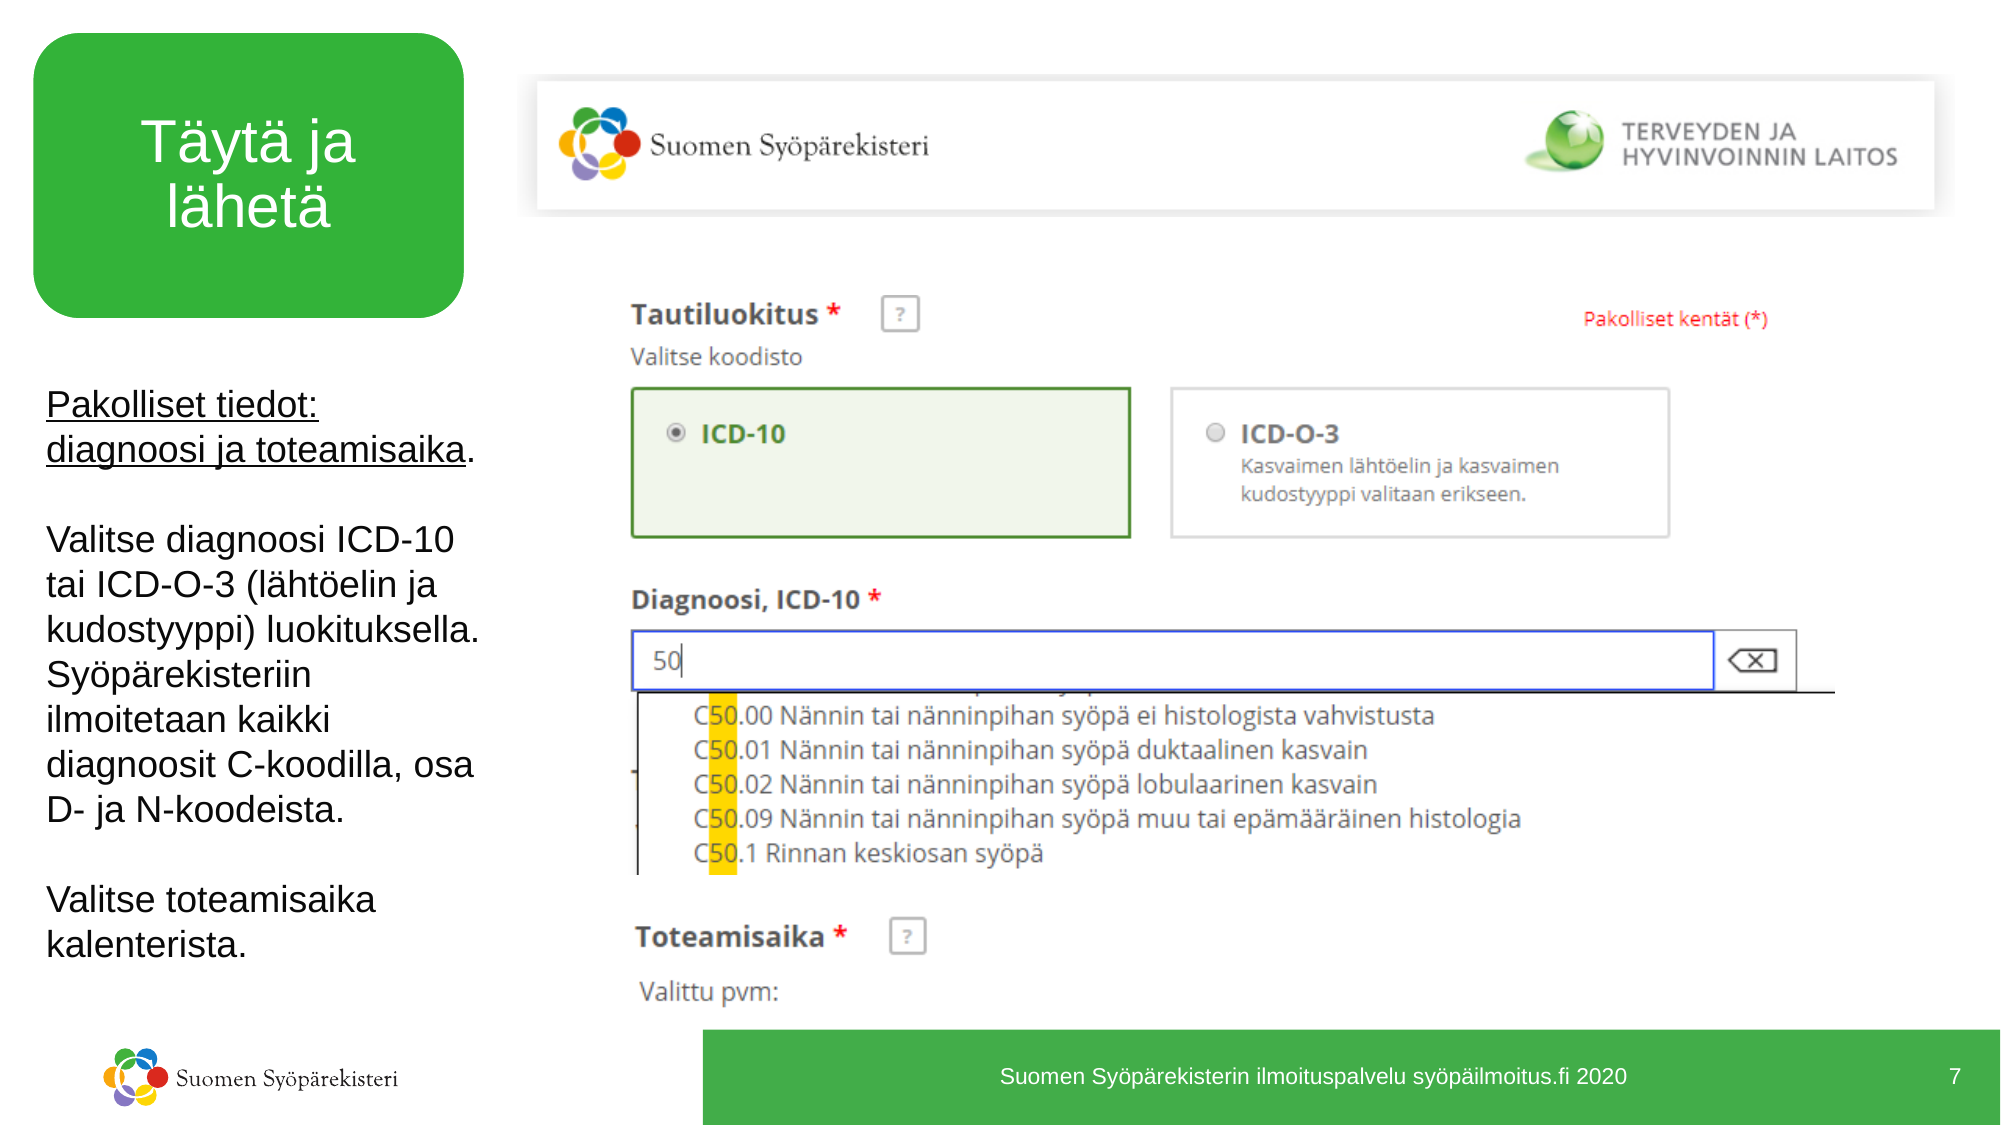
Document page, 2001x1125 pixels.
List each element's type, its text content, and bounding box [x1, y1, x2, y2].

picture [516, 74, 1955, 218]
text_box Pakolliset tiedot: diagnoosi ja toteamisaika. Valitse diagnoosi ICD-10 tai ICD-O-3 (lähtöelin ja kudostyyppi) luokituksella. Syöpärekisteriin ilmoitetaan kaikki diagnoosit C-koodilla, osa D- ja N-koodeista. Valitse toteamisaika kalenterista. [31, 373, 504, 973]
picture [617, 295, 1835, 876]
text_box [31, 30, 467, 321]
picture [621, 906, 993, 1017]
footer Suomen Syöpärekisterin ilmoituspalvelu syöpäilmoitus.fi 2020 [937, 1045, 1697, 1105]
slide_number 7 [1834, 1045, 1977, 1105]
